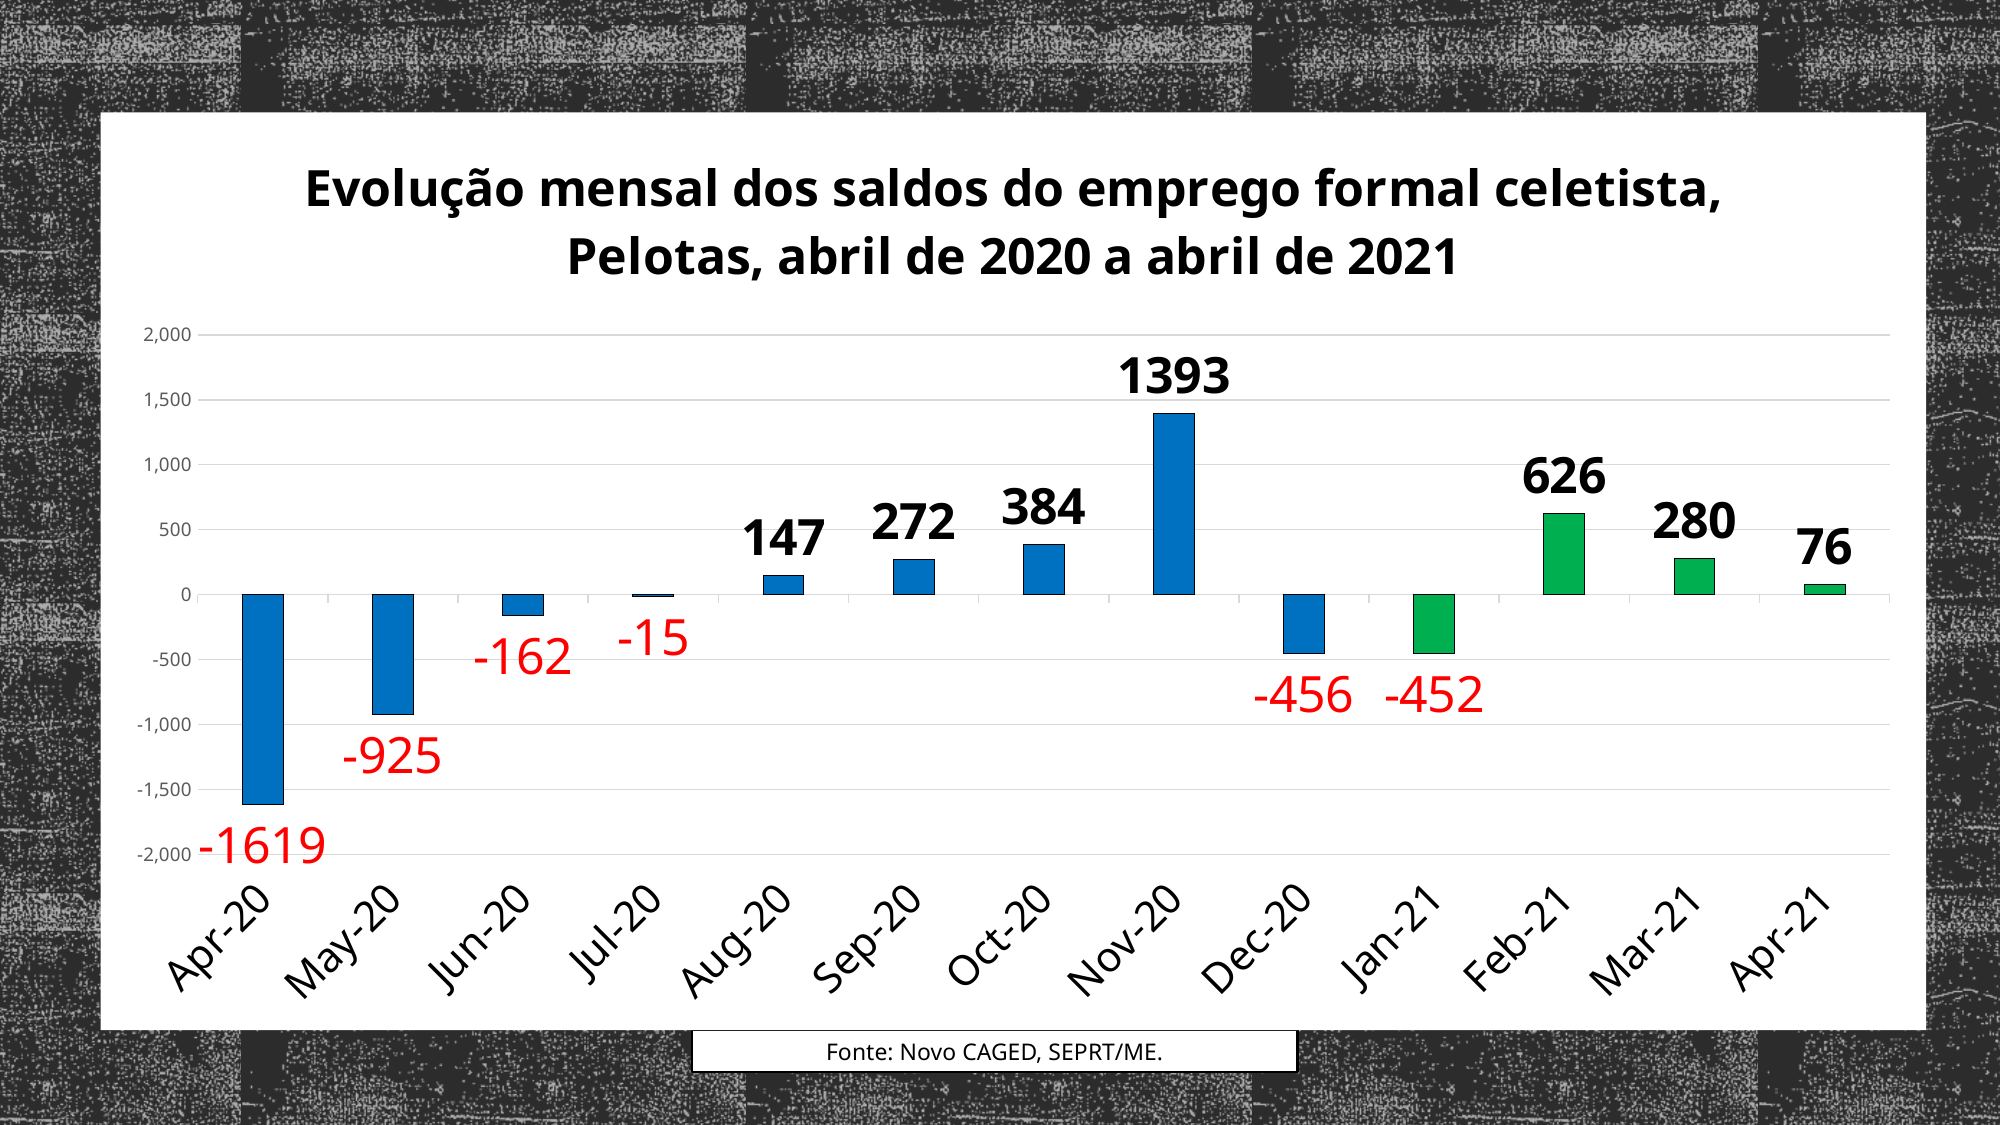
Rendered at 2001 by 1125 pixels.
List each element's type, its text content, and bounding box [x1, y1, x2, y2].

text_box [0, 0, 2000, 1125]
chart [105, 116, 1923, 1027]
text_box Fonte: Novo CAGED, SEPRT/ME. [691, 1031, 1299, 1073]
